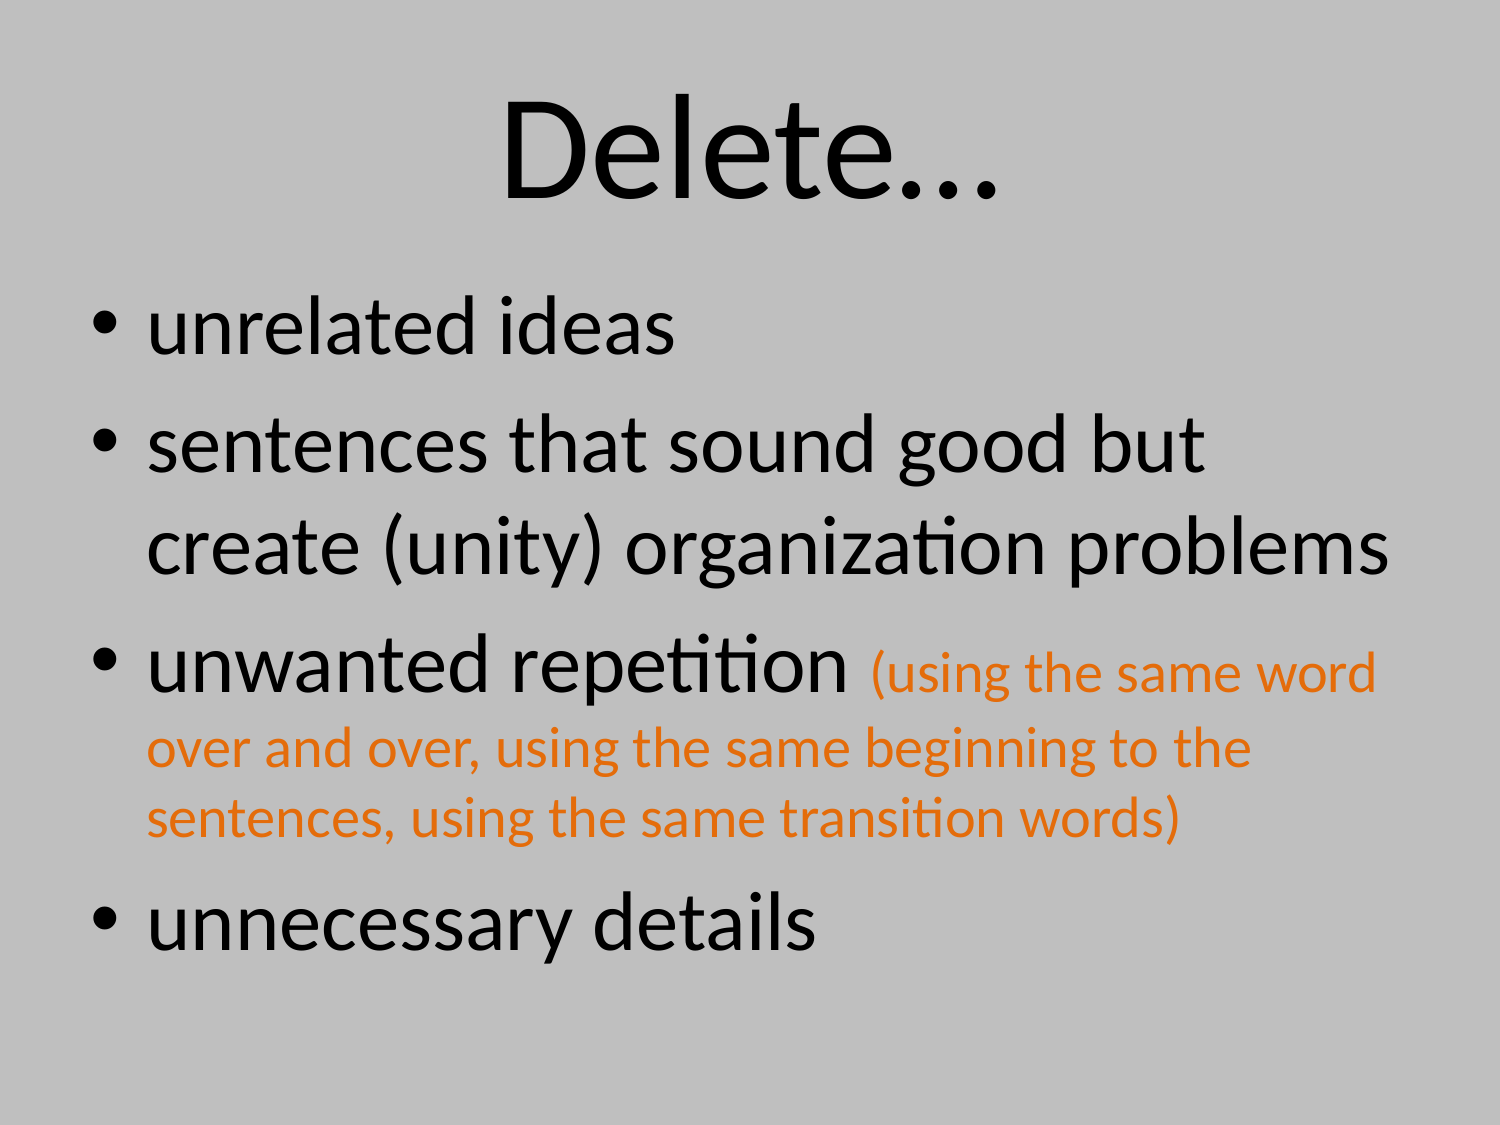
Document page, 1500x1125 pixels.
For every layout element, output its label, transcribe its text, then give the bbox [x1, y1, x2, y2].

title Delete… [75, 45, 1425, 233]
list unrelated ideas sentences that sound good but create (unity) organization problems unwanted repetition (using the same word over and over, using the same beginning to the sentences, using the same transition words) unnecessary details [75, 262, 1425, 1005]
